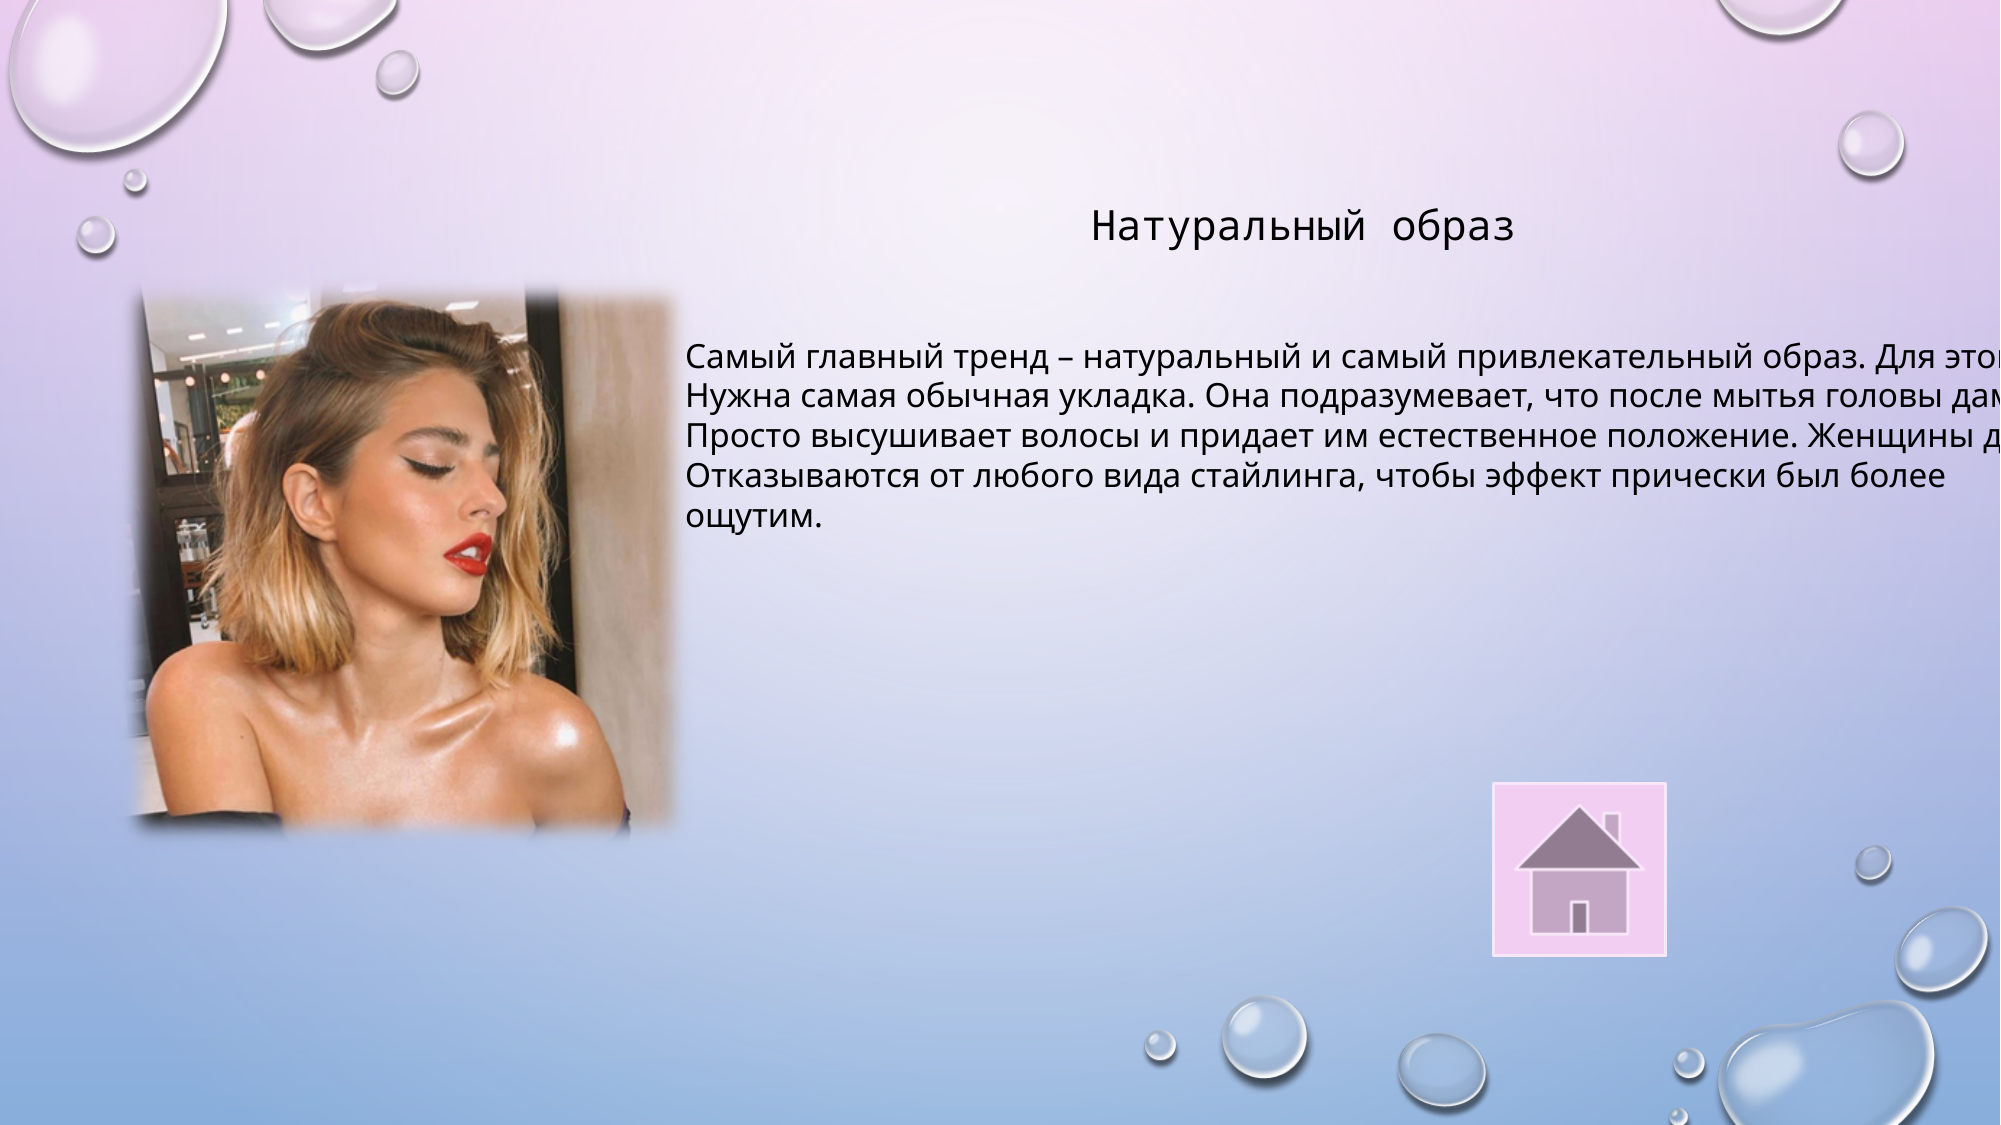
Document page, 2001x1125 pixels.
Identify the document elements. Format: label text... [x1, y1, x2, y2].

text_box Натуральный образ [1076, 191, 1532, 257]
text_box Самый главный тренд – натуральный и самый привлекательный образ. Для этого Нужна самая обычная укладка. Она подразумевает, что после мытья головы дама Просто высушивает волосы и придает им естественное положение. Женщины даже Отказываются от любого вида стайлинга, чтобы эффект прически был более ощутим. [701, 327, 2000, 542]
picture [0, 0, 2000, 1125]
